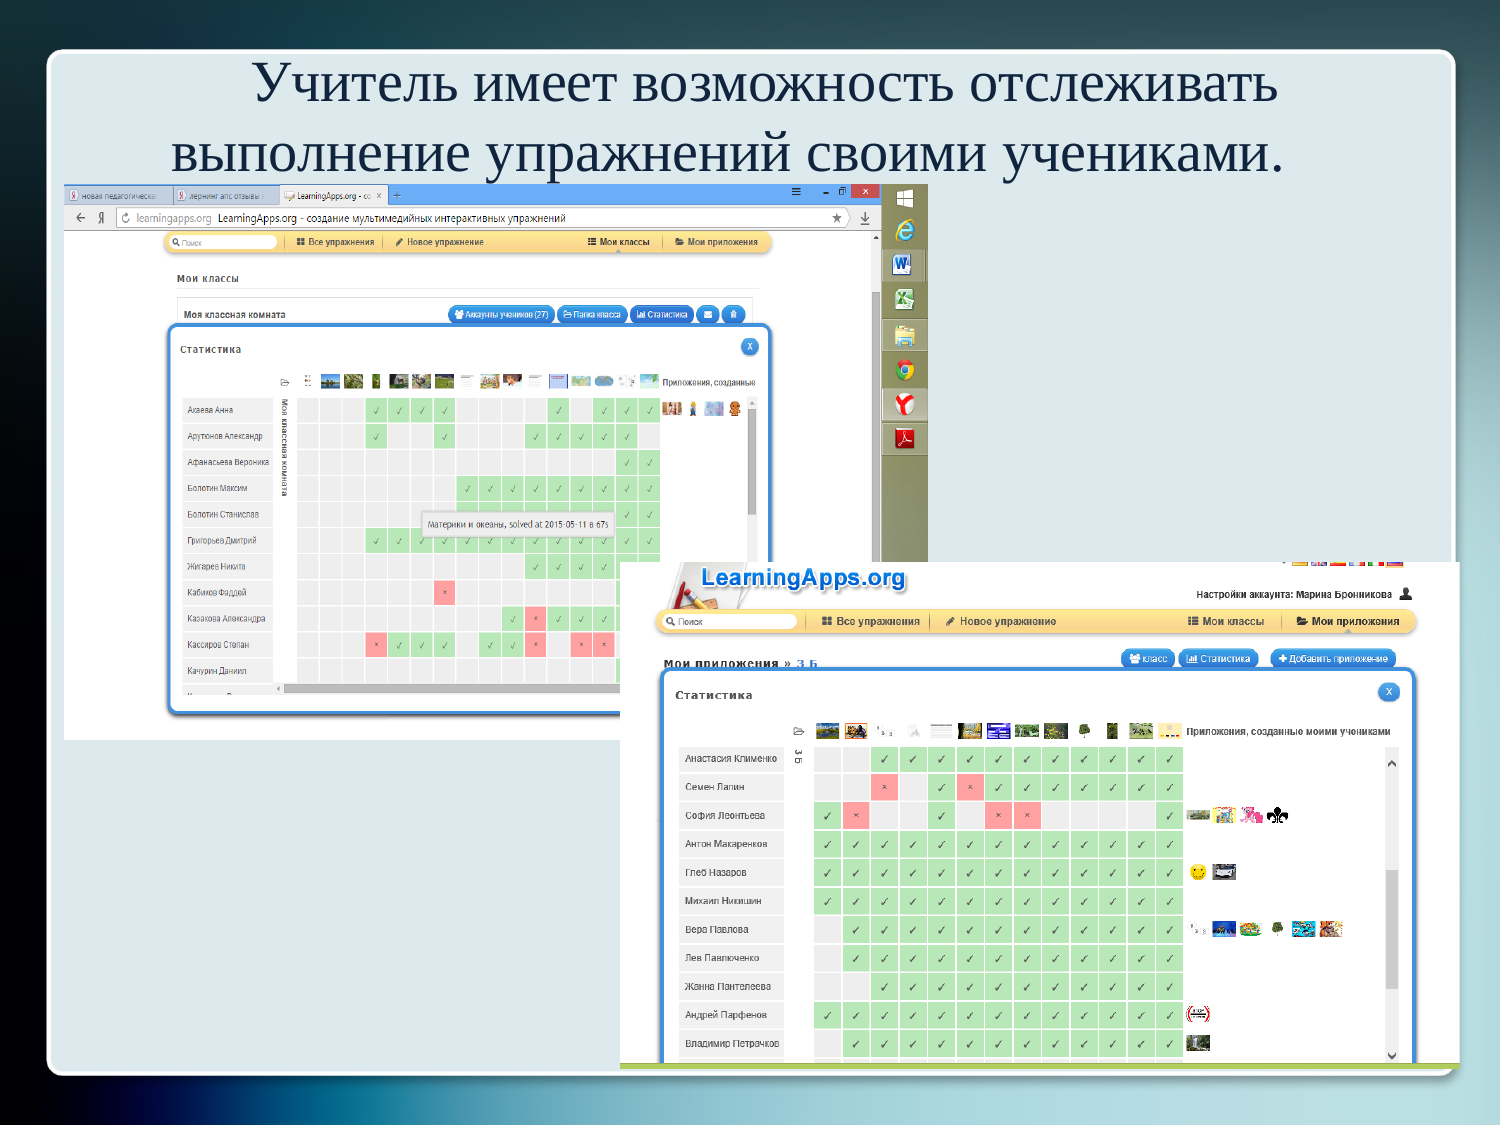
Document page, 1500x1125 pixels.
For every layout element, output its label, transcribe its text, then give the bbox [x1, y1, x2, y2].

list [64, 184, 928, 740]
picture [0, 0, 1500, 1125]
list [619, 562, 1460, 1069]
title Учитель имеет возможность отслеживать выполнение упражнений своими учениками. [53, 54, 1404, 243]
